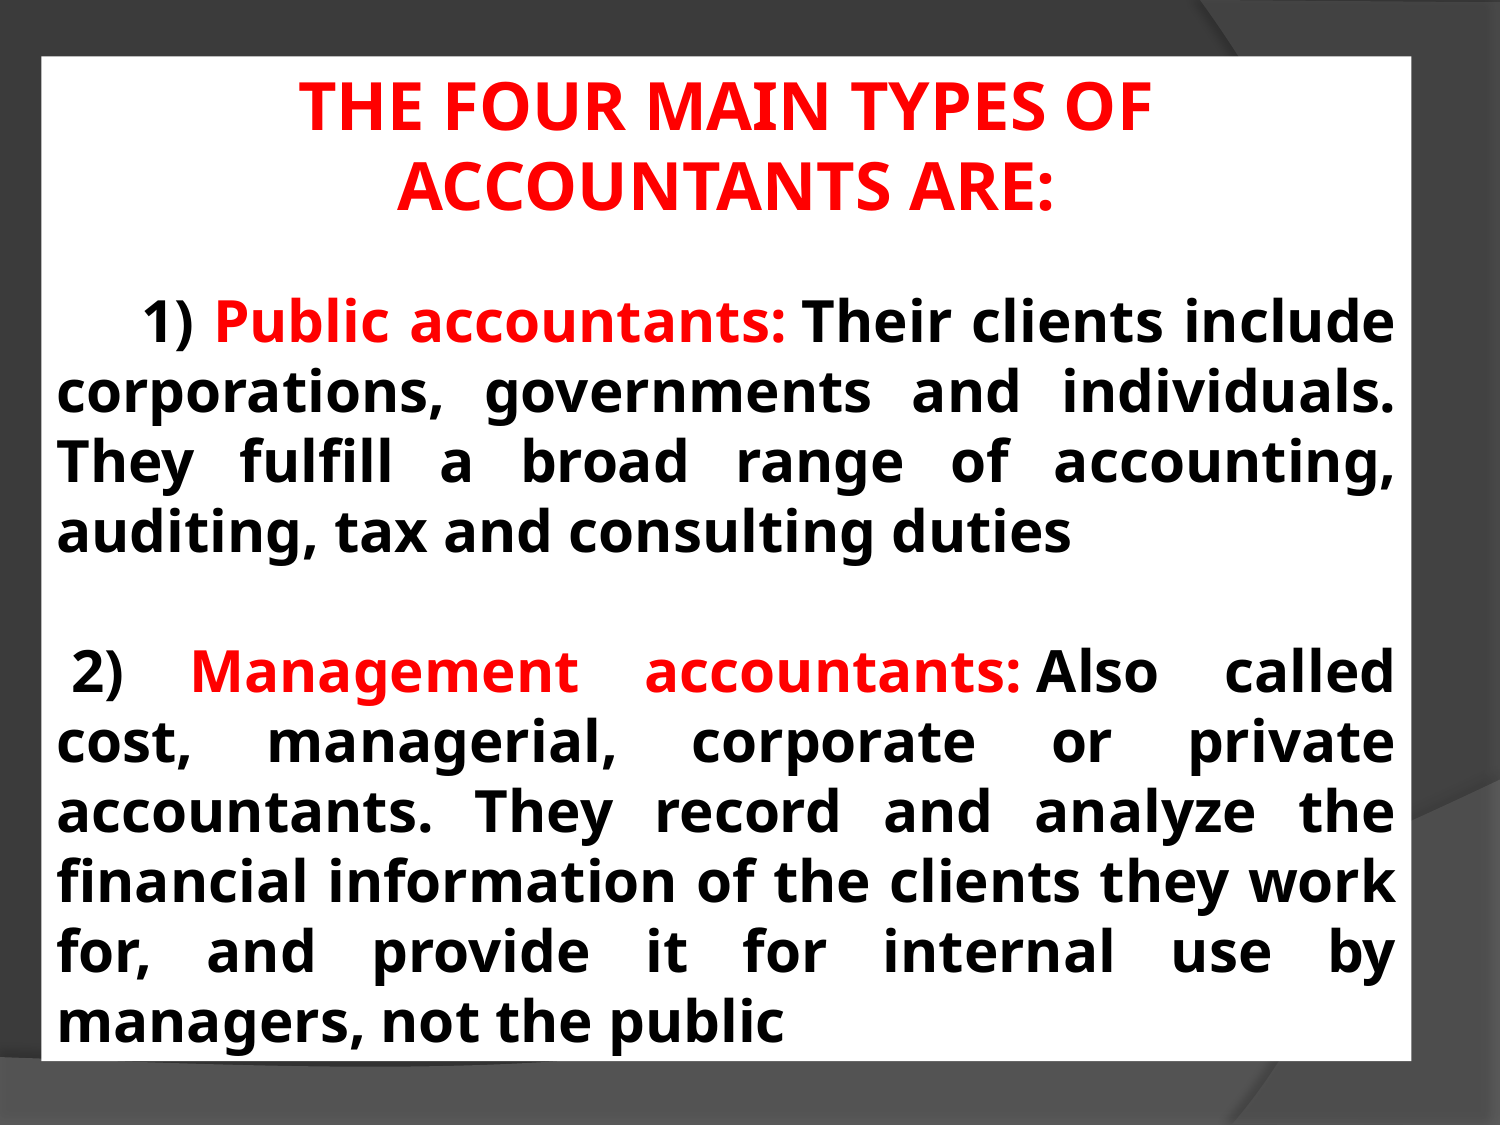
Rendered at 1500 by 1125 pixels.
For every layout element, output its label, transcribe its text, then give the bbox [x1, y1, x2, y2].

text_box THE FOUR MAIN TYPES OF ACCOUNTANTS ARE: 1) Public accountants: Their clients include corporations, governments and individuals. They fulfill a broad range of accounting, auditing, tax and consulting duties 2) Management accountants: Also called cost, managerial, corporate or private accountants. They record and analyze the financial information of the clients they work for, and provide it for internal use by managers, not the public [41, 56, 1412, 1062]
